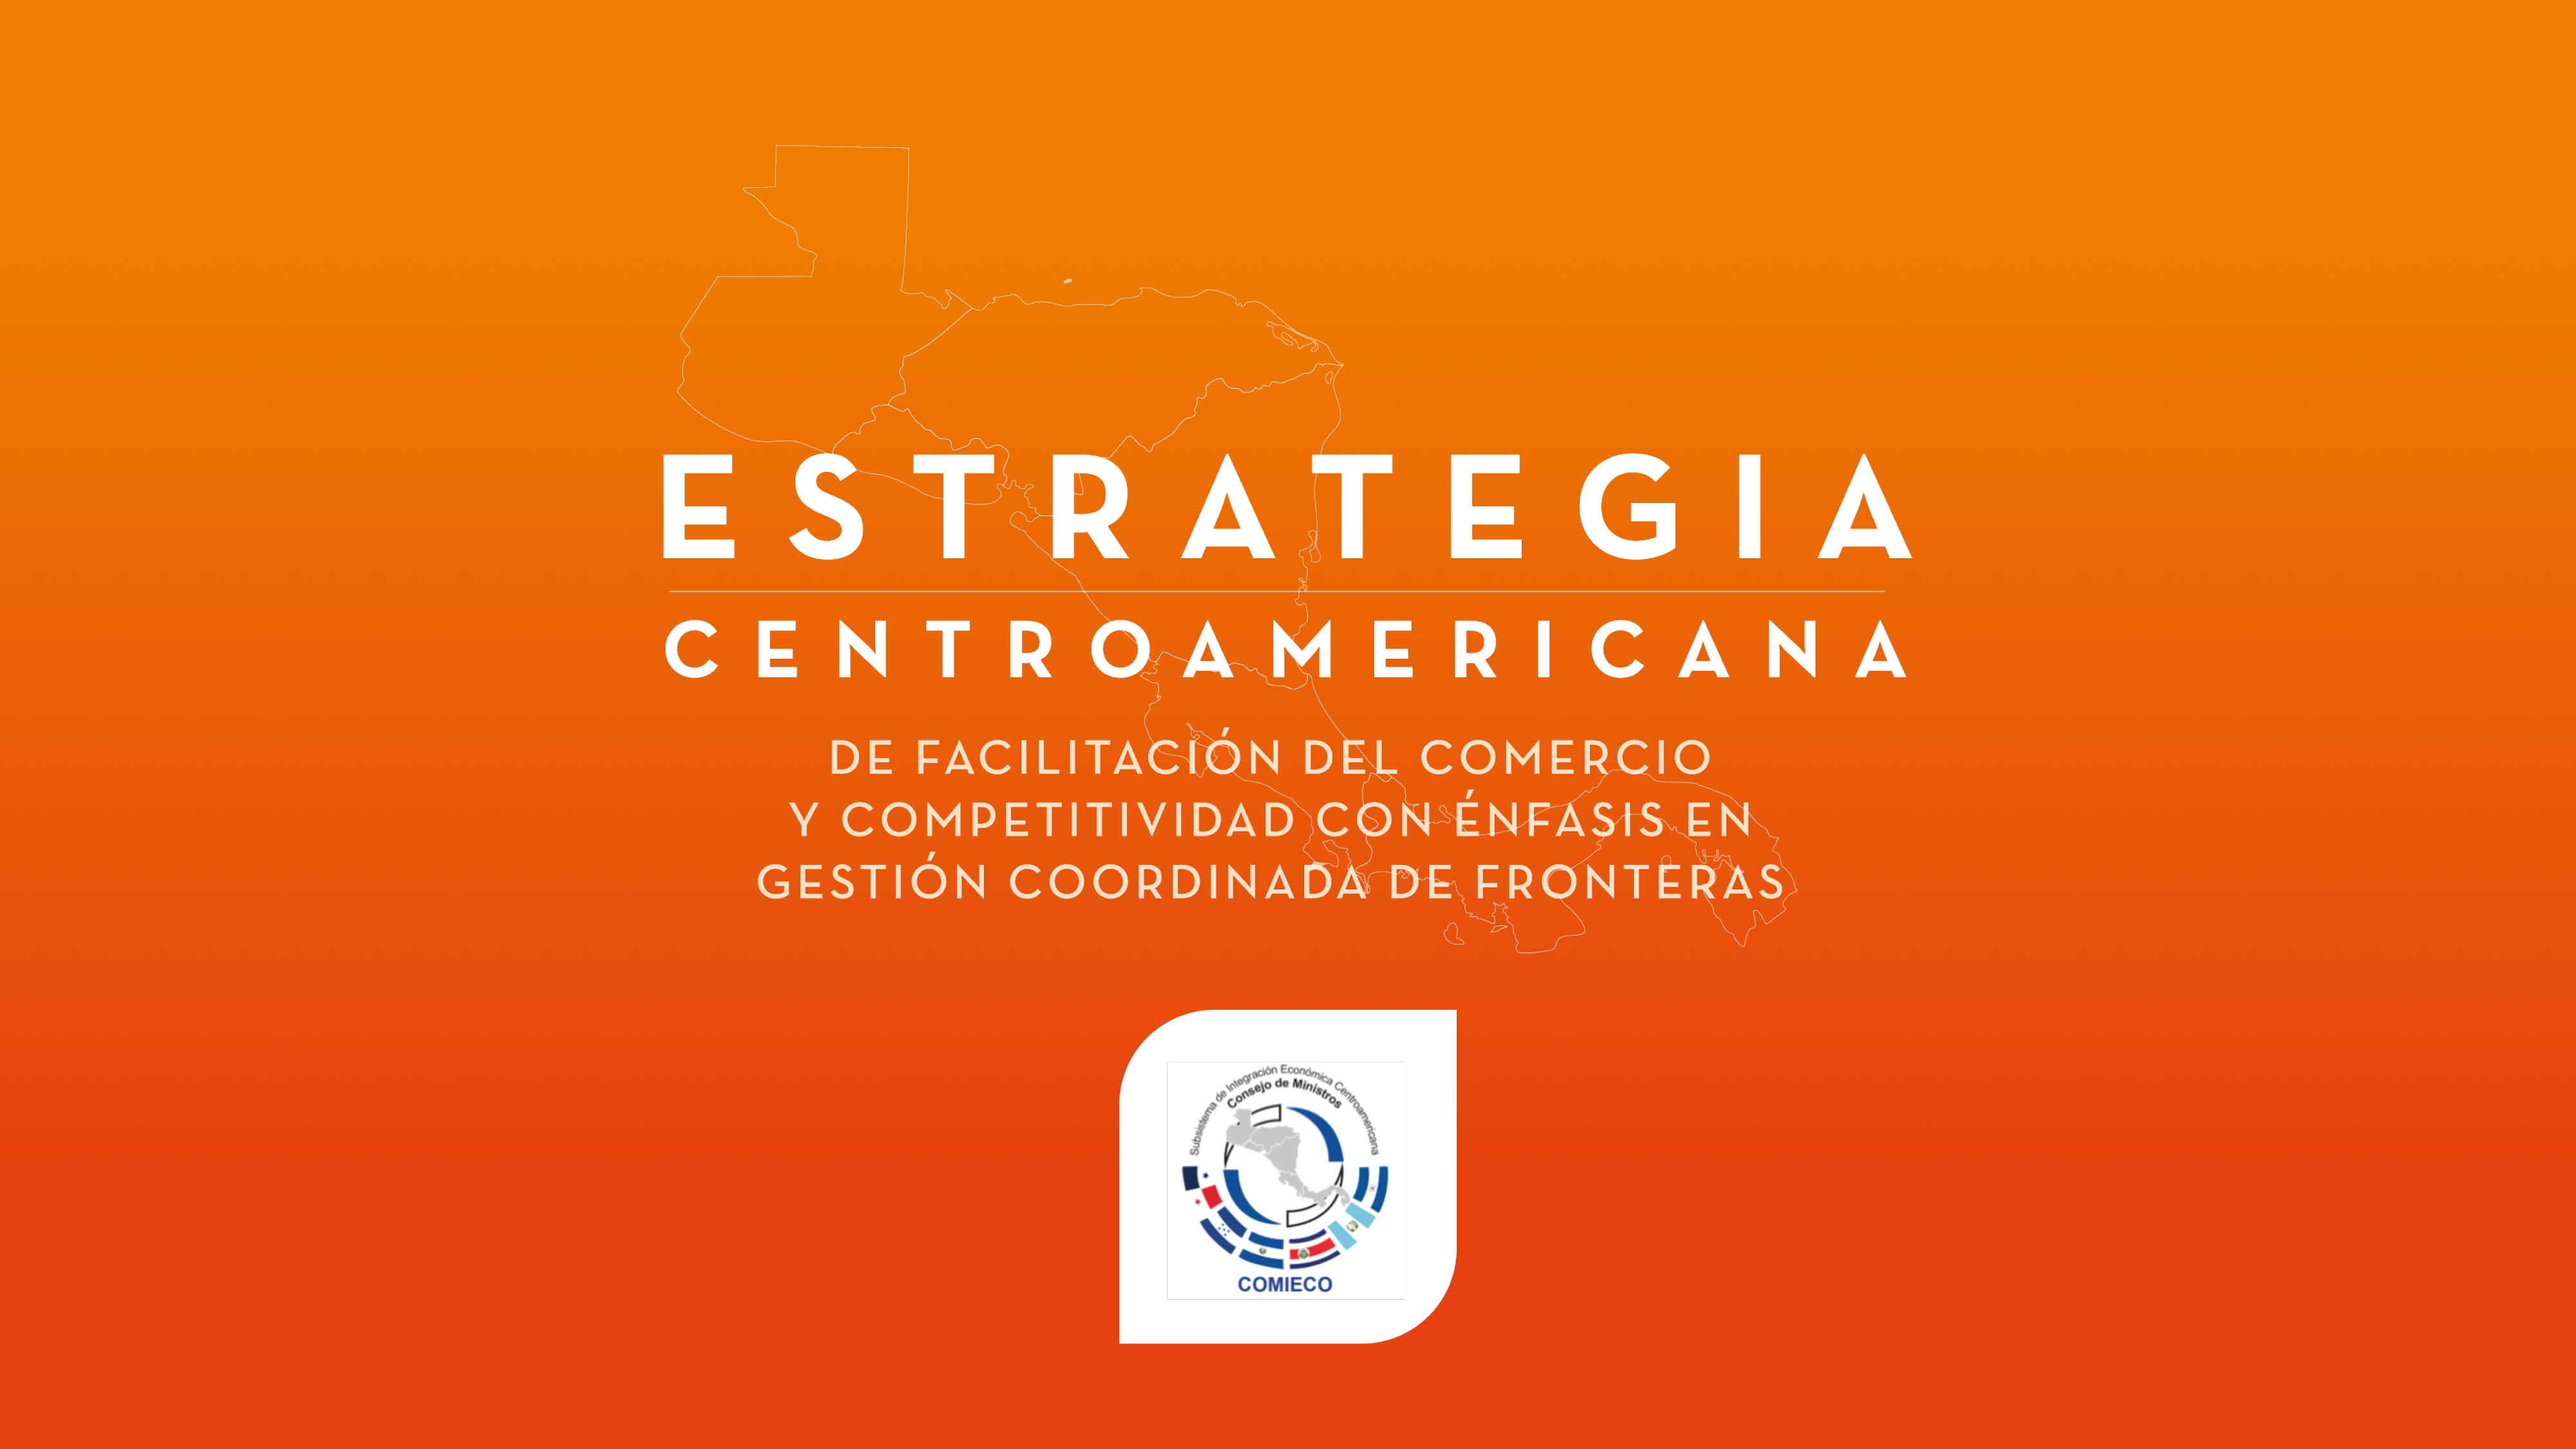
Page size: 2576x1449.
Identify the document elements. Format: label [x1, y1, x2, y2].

text_box [1119, 1010, 1457, 1345]
picture [0, 0, 2576, 1449]
